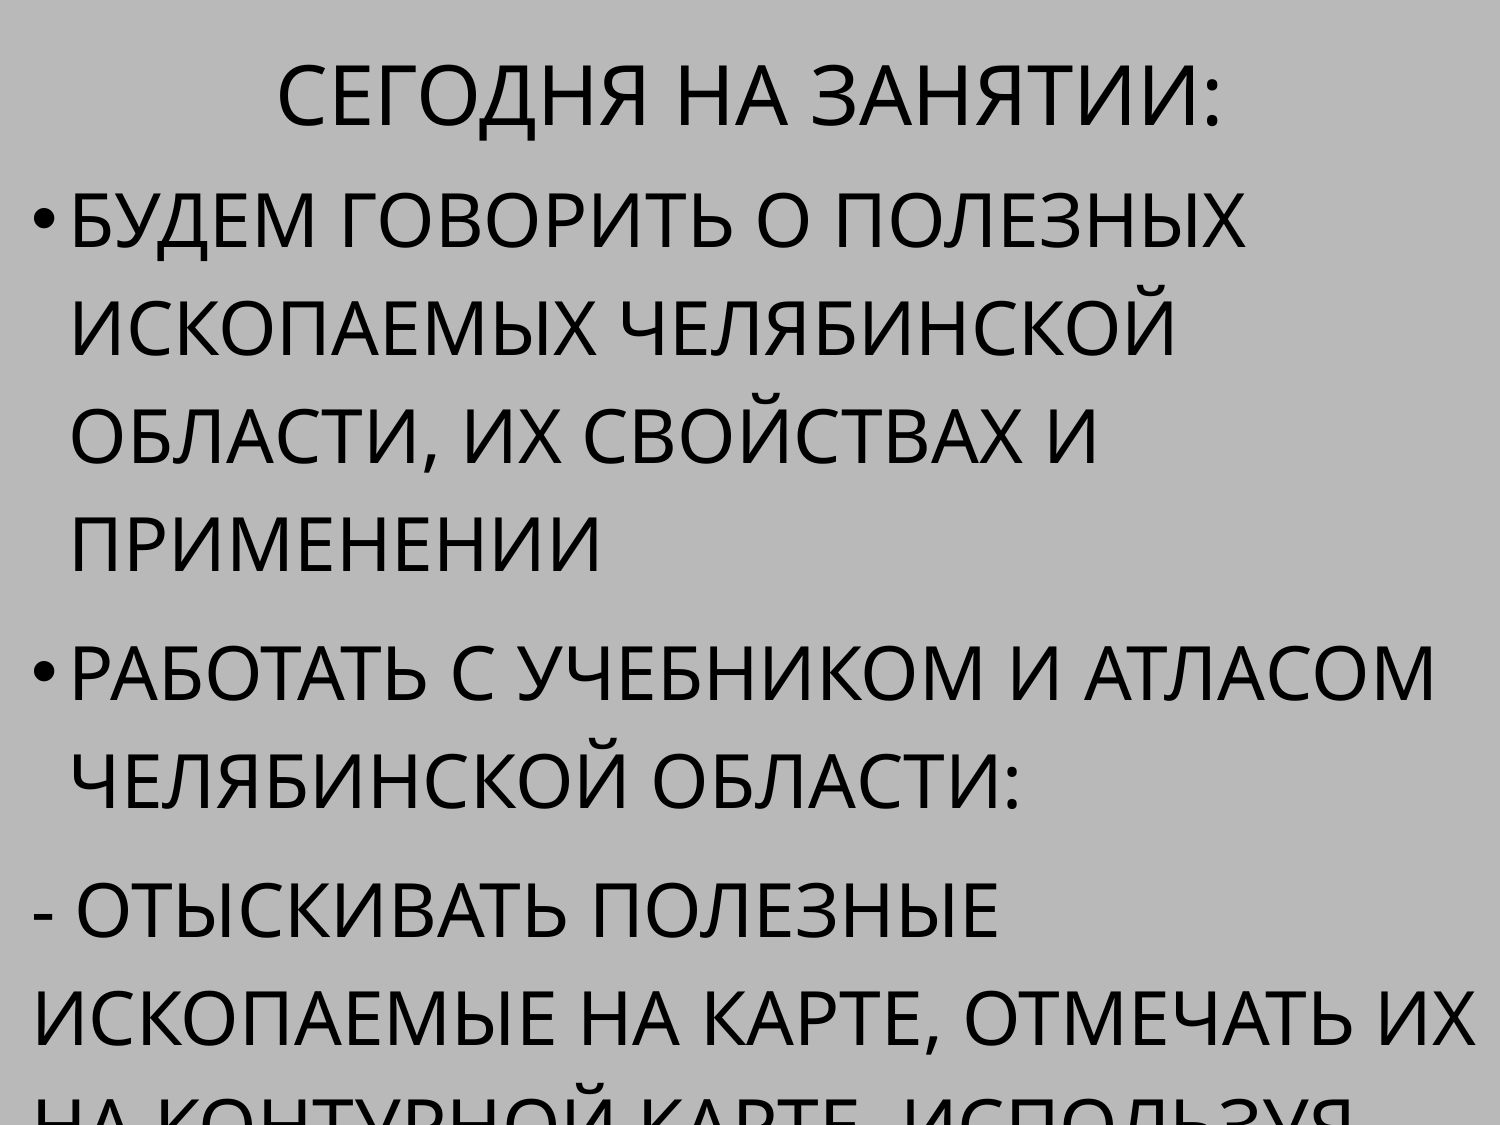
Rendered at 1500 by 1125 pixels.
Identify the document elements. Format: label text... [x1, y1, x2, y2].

list Будем говорить о полезных ископаемых челябинской области, их свойствах и применении Работать с учебником и атласом челябинской области: - Отыскивать полезные ископаемые на карте, отмечать их на контурной карте, используя условные обозначения [16, 147, 1500, 906]
title Сегодня на занятии: [112, 23, 1388, 147]
